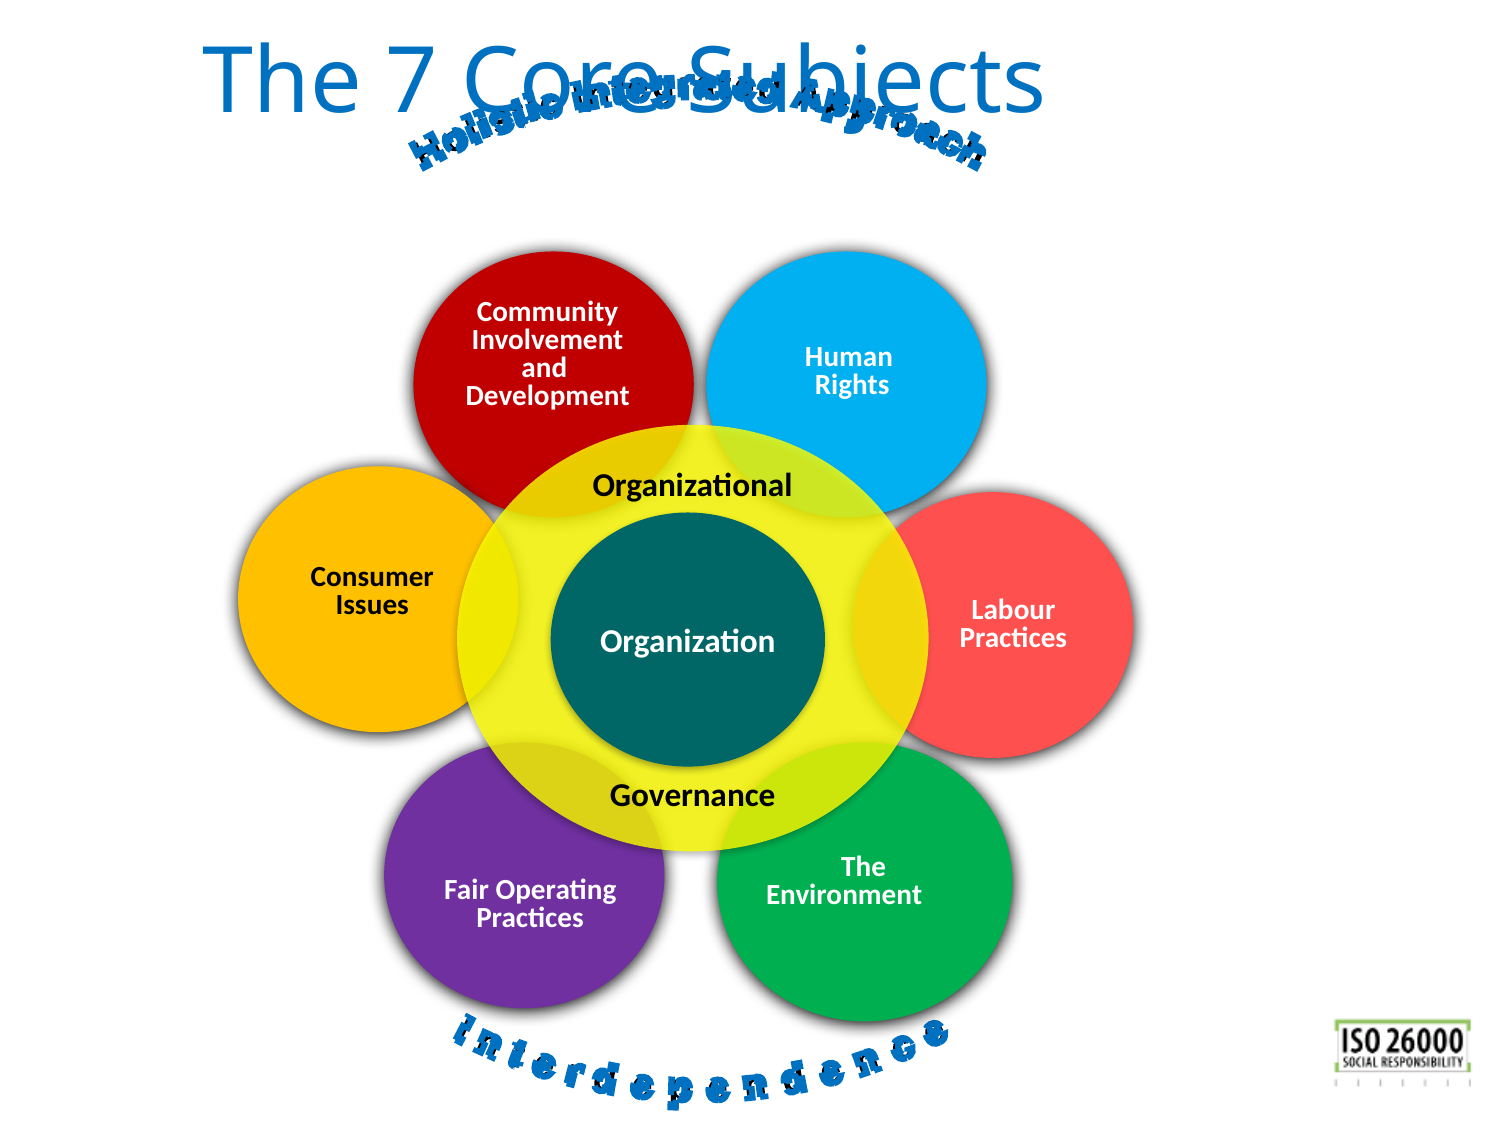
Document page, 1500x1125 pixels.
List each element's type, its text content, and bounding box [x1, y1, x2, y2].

title The 7 Core Subjects [187, 12, 1463, 155]
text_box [212, 162, 1188, 1088]
picture [1325, 1014, 1482, 1093]
